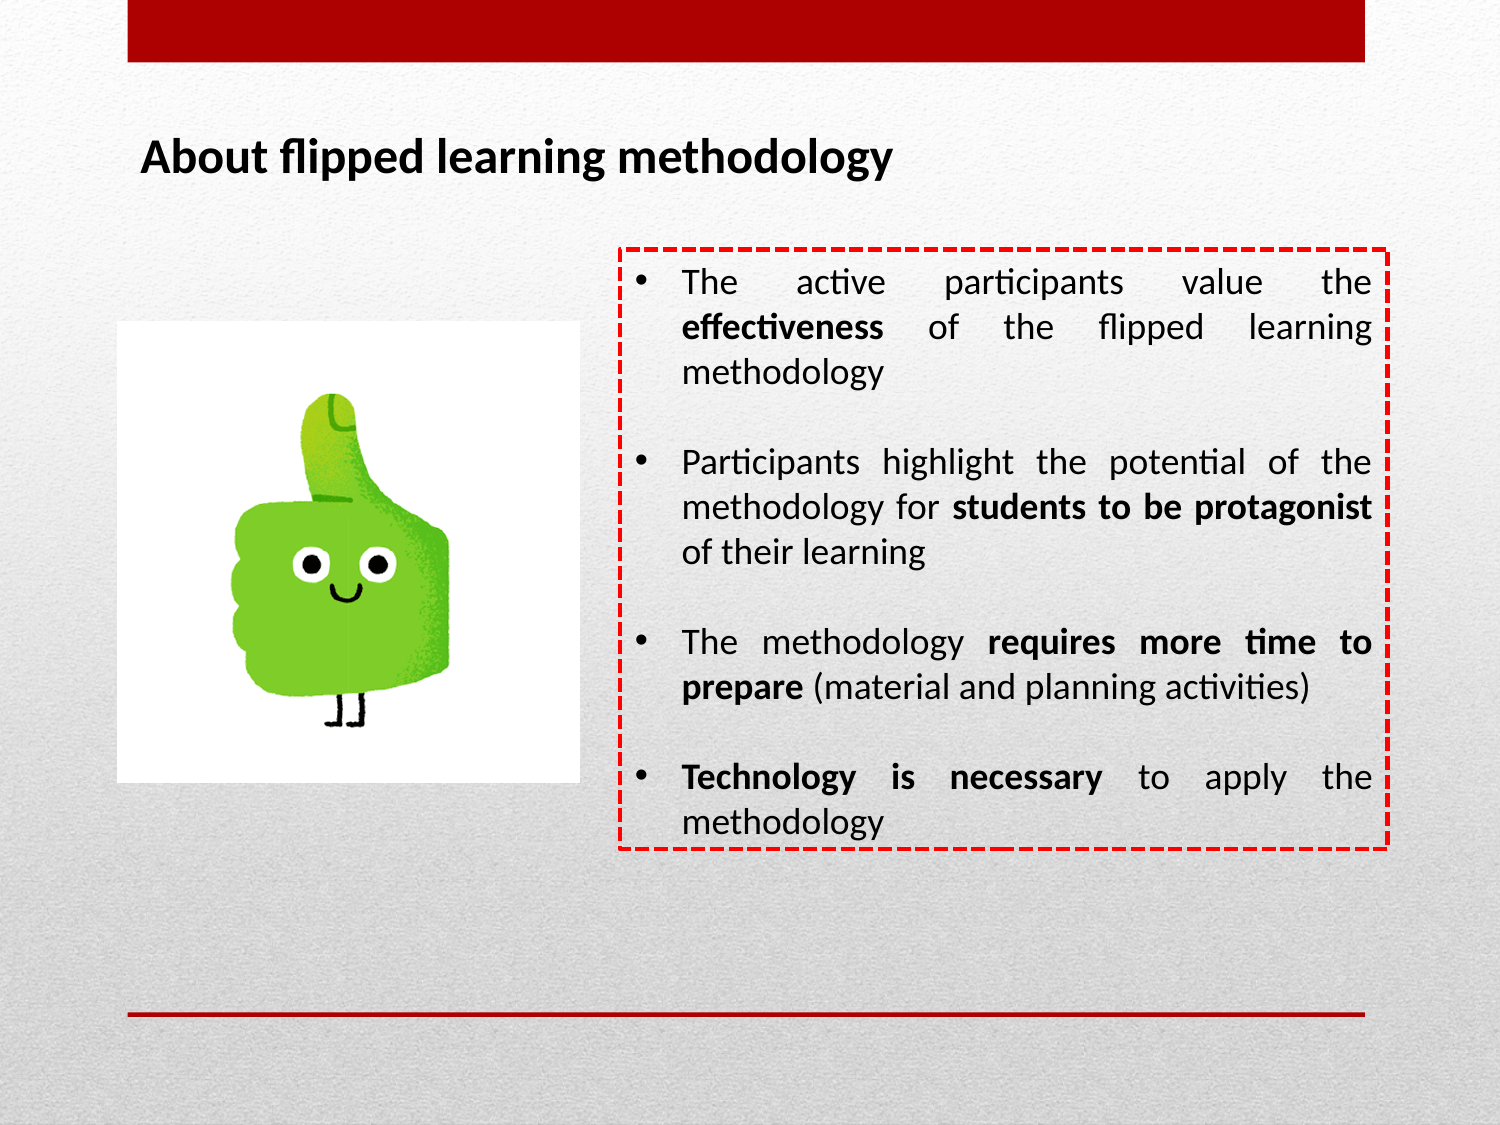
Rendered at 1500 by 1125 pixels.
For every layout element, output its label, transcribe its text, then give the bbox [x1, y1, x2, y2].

text_box The active participants value the effectiveness of the flipped learning methodology Participants highlight the potential of the methodology for students to be protagonist of their learning The methodology requires more time to prepare (material and planning activities) Technology is necessary to apply the methodology [620, 249, 1388, 849]
picture [116, 320, 580, 784]
text_box About flipped learning methodology [125, 115, 910, 191]
